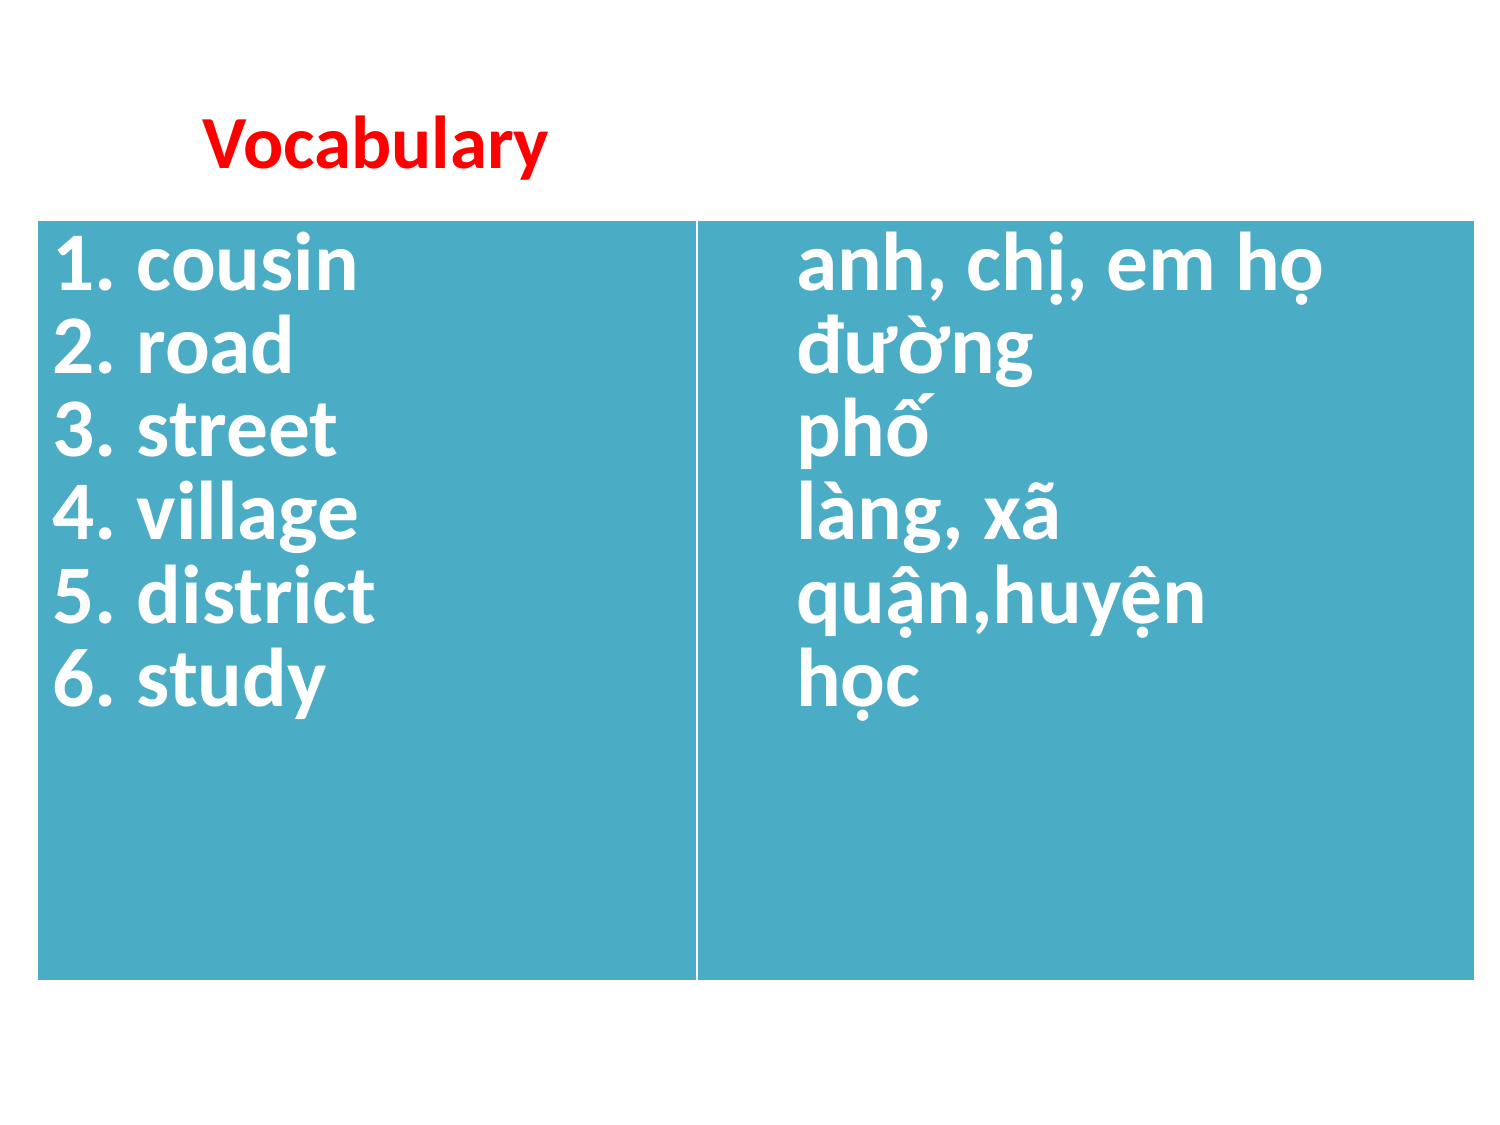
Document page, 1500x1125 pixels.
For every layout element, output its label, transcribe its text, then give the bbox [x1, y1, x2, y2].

table_header cousin road street village district study [38, 221, 696, 980]
table_header anh, chị, em họ đường phố làng, xã quận,huyện học [698, 221, 1474, 980]
title Vocabulary [37, 45, 1488, 233]
